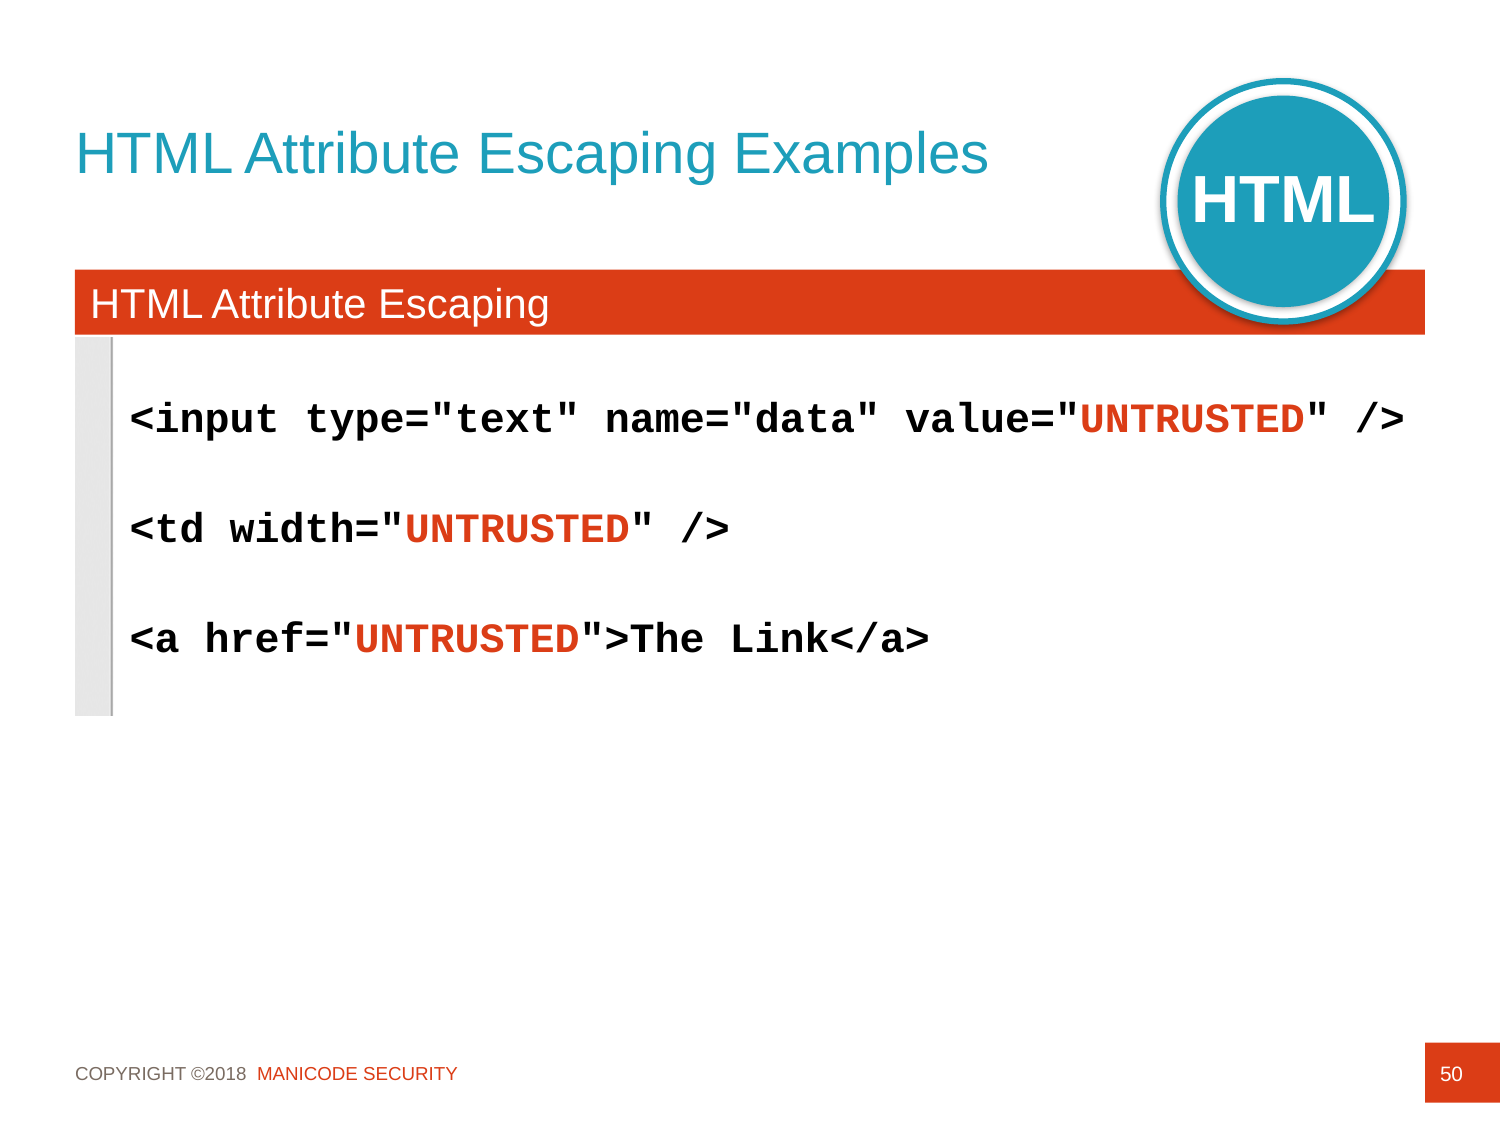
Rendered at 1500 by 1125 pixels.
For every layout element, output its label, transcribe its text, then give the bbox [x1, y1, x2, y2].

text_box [74, 269, 1426, 716]
slide_number 50 [1425, 1042, 1500, 1103]
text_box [1143, 80, 1426, 322]
title HTML Attribute Escaping Examples [75, 75, 1425, 225]
